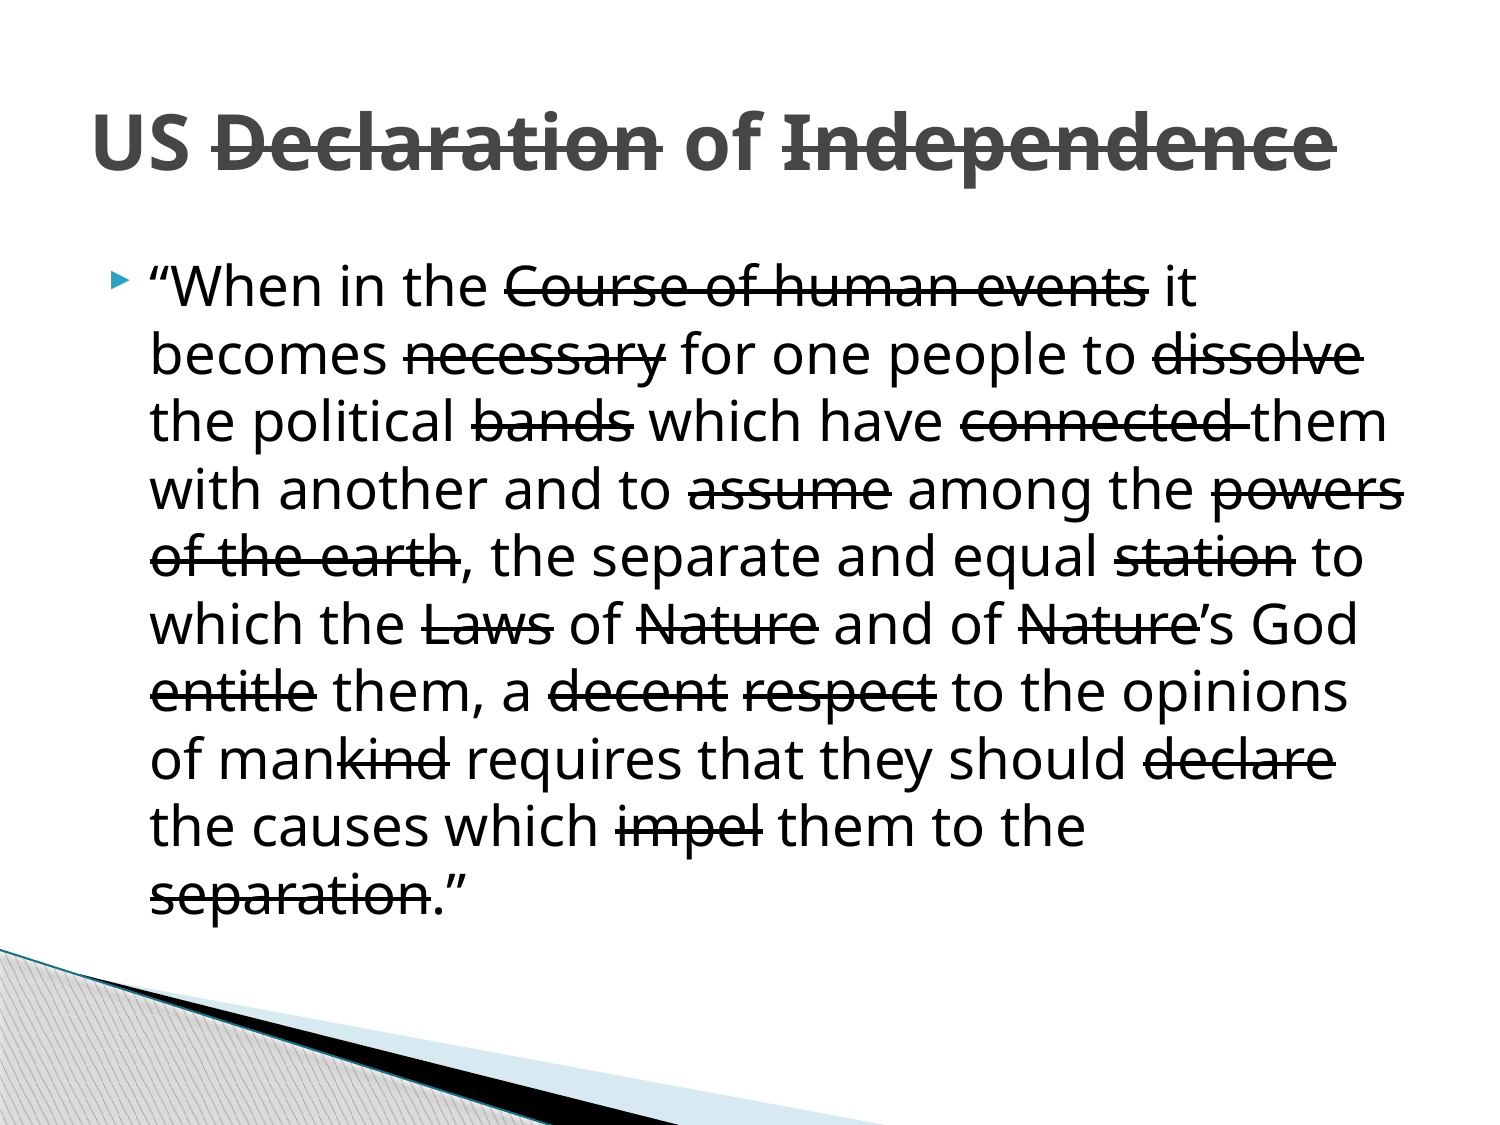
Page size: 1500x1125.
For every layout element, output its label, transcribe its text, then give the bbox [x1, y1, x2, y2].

list “When in the Course of human events it becomes necessary for one people to dissolve the political bands which have connected them with another and to assume among the powers of the earth, the separate and equal station to which the Laws of Nature and of Nature’s God entitle them, a decent respect to the opinions of mankind requires that they should declare the causes which impel them to the separation.” [74, 242, 1426, 986]
title US Declaration of Independence [75, 45, 1425, 233]
